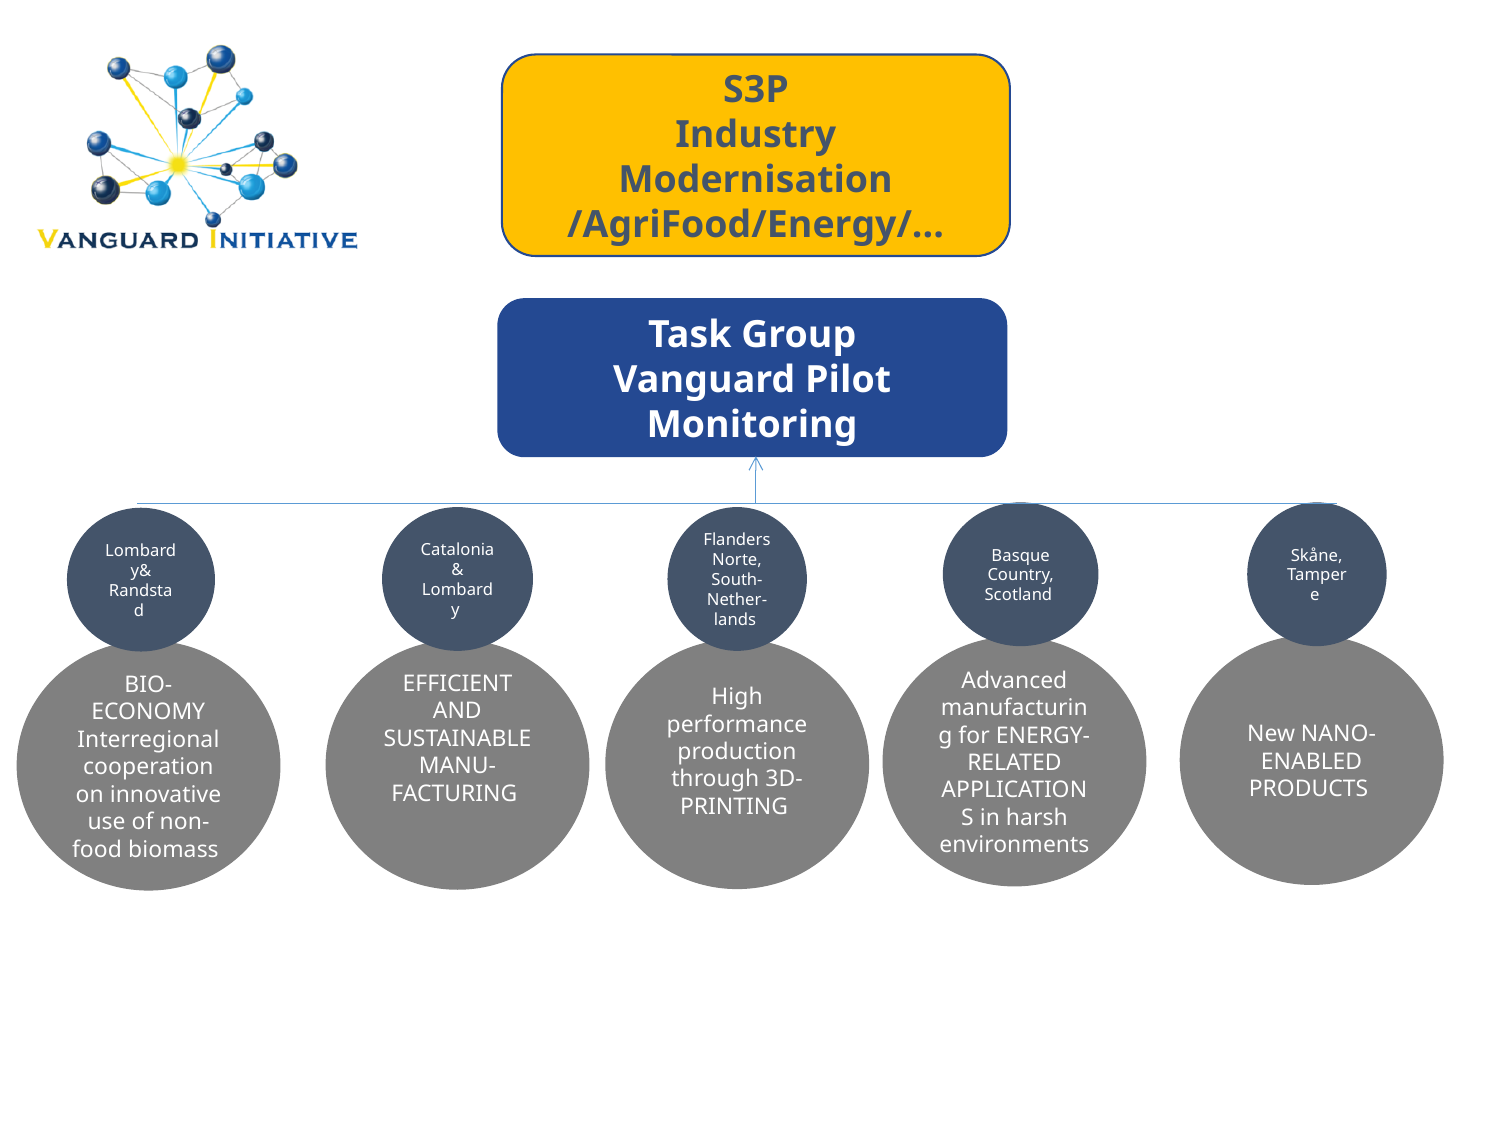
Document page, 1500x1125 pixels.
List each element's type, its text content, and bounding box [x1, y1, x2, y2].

text_box Skåne, Tampere [1247, 504, 1387, 647]
text_box Basque Country, Scotland [942, 504, 1099, 647]
text_box Task Group Vanguard Pilot Monitoring [497, 298, 1008, 458]
text_box BIO-ECONOMY Interregional cooperation on innovative use of non-food biomass [16, 643, 281, 891]
text_box S3P Industry Modernisation /AgriFood/Energy/... [500, 53, 1011, 258]
text_box Flanders Norte, South-Nether-lands [667, 507, 807, 651]
text_box EFFICIENT AND SUSTAINABLE MANU-FACTURING [325, 643, 590, 890]
picture [25, 30, 374, 257]
text_box High performance production through 3D-PRINTING [605, 643, 870, 890]
text_box Catalonia & Lombardy [382, 507, 534, 651]
text_box New NANO-ENABLED PRODUCTS [1179, 638, 1444, 885]
text_box Lombardy& Randstad [66, 507, 215, 652]
text_box Advanced manufacturing for ENERGY-RELATED APPLICATIONS in harsh environments [882, 639, 1147, 887]
